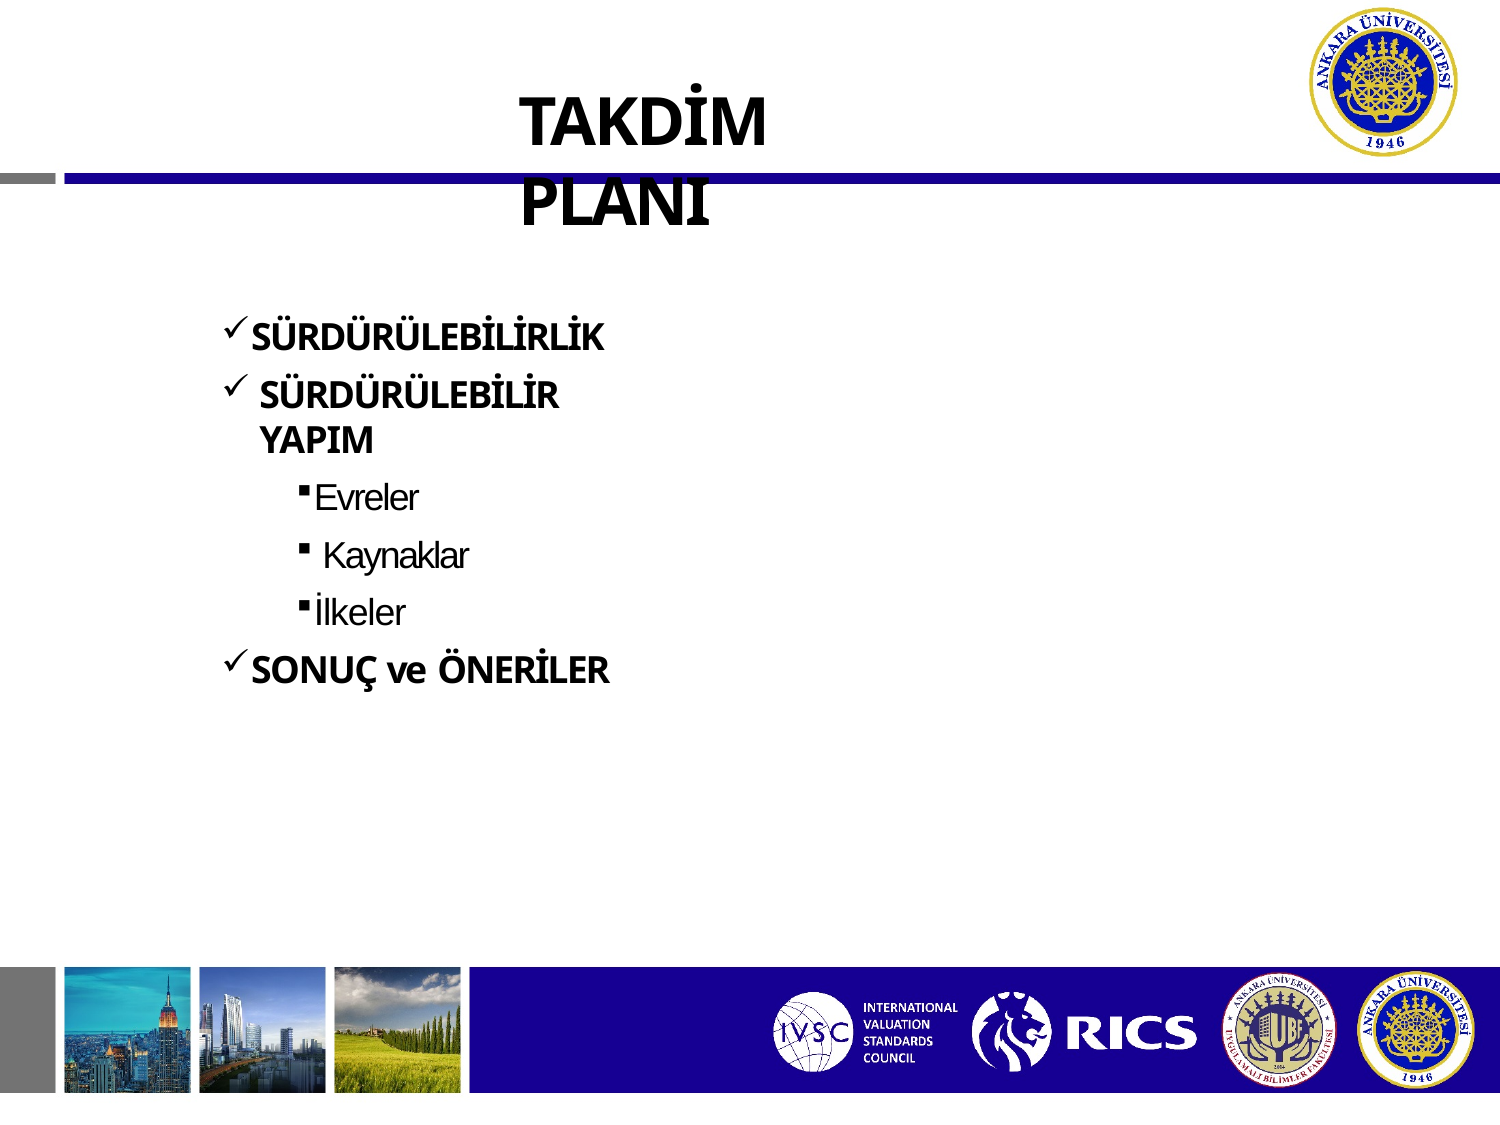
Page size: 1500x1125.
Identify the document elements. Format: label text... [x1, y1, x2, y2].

text_box SÜRDÜRÜLEBİLİRLİK SÜRDÜRÜLEBİLİR YAPIM Evreler Kaynaklar İlkeler SONUÇ ve ÖNERİLER [219, 298, 641, 691]
picture [0, 0, 1500, 1125]
title TAKDİM PLANI [516, 76, 925, 267]
